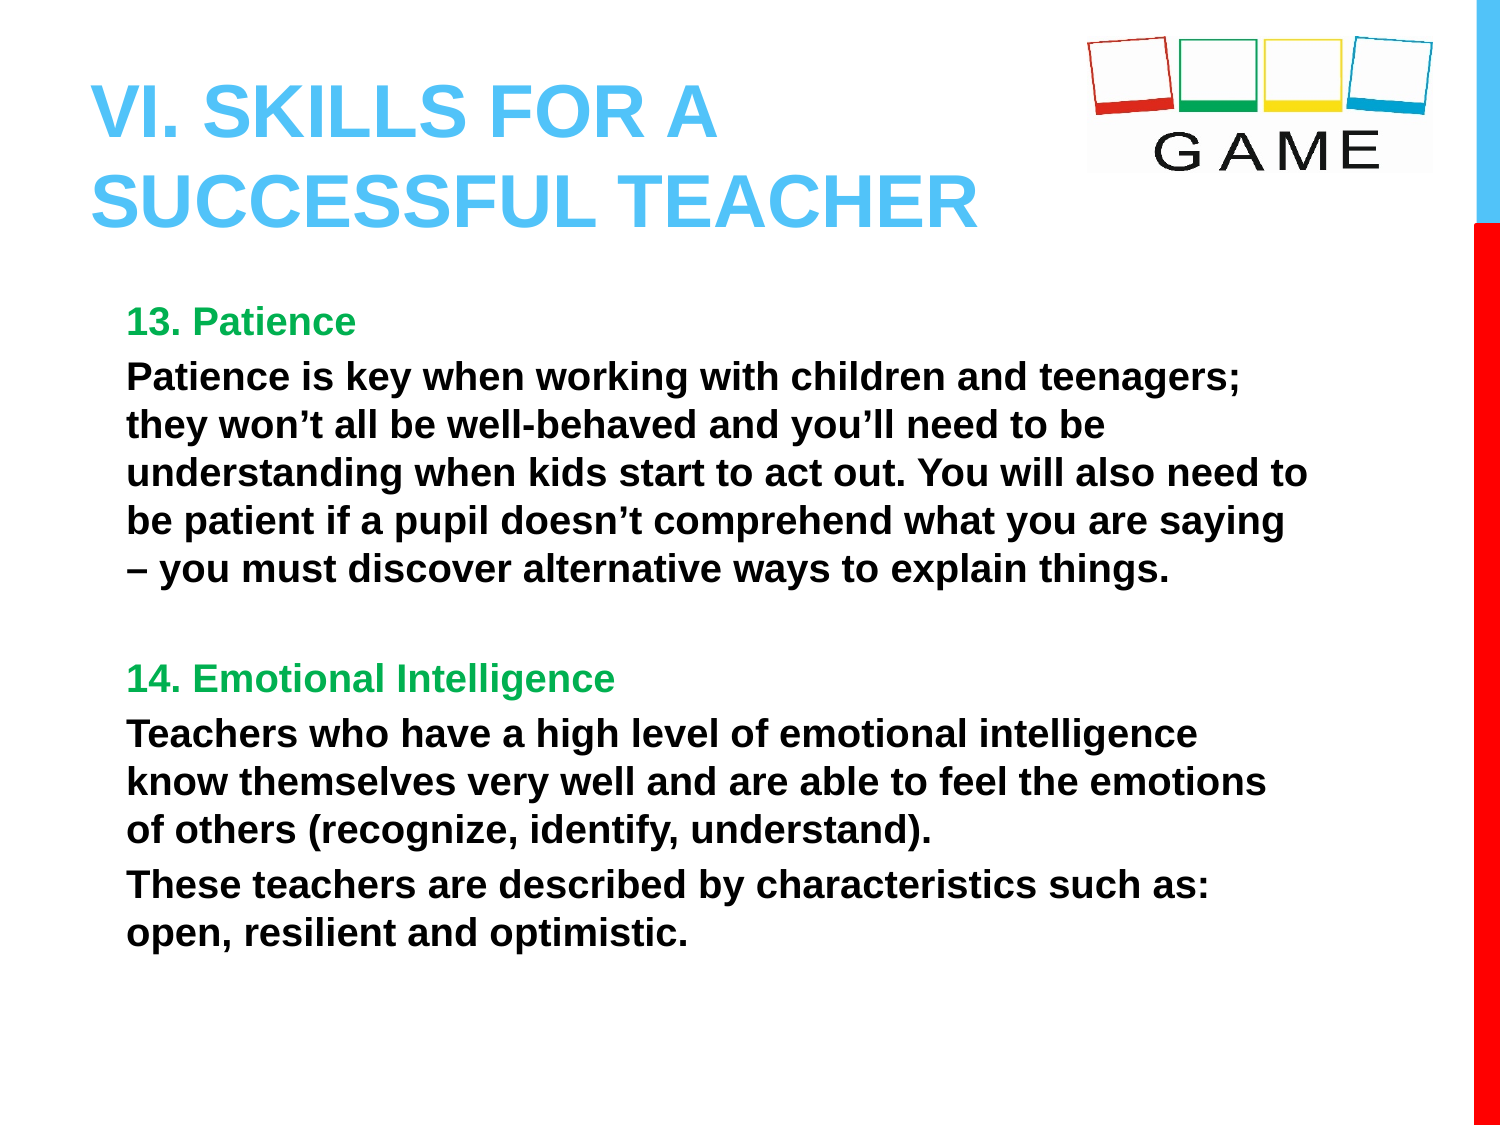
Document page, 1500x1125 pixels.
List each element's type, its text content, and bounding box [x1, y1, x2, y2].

list 13. Patience Patience is key when working with children and teenagers; they won’t all be well-behaved and you’ll need to be understanding when kids start to act out. You will also need to be patient if a pupil doesn’t comprehend what you are saying – you must discover alternative ways to explain things. 14. Emotional Intelligence Teachers who have a high level of emotional intelligence know themselves very well and are able to feel the emotions of others (recognize, identify, understand). These teachers are described by characteristics such as: open, resilient and optimistic. [75, 287, 1325, 1005]
title VI. SKILLS FOR A SUCCESSFUL TEACHER [75, 25, 1025, 250]
picture [1087, 36, 1433, 173]
